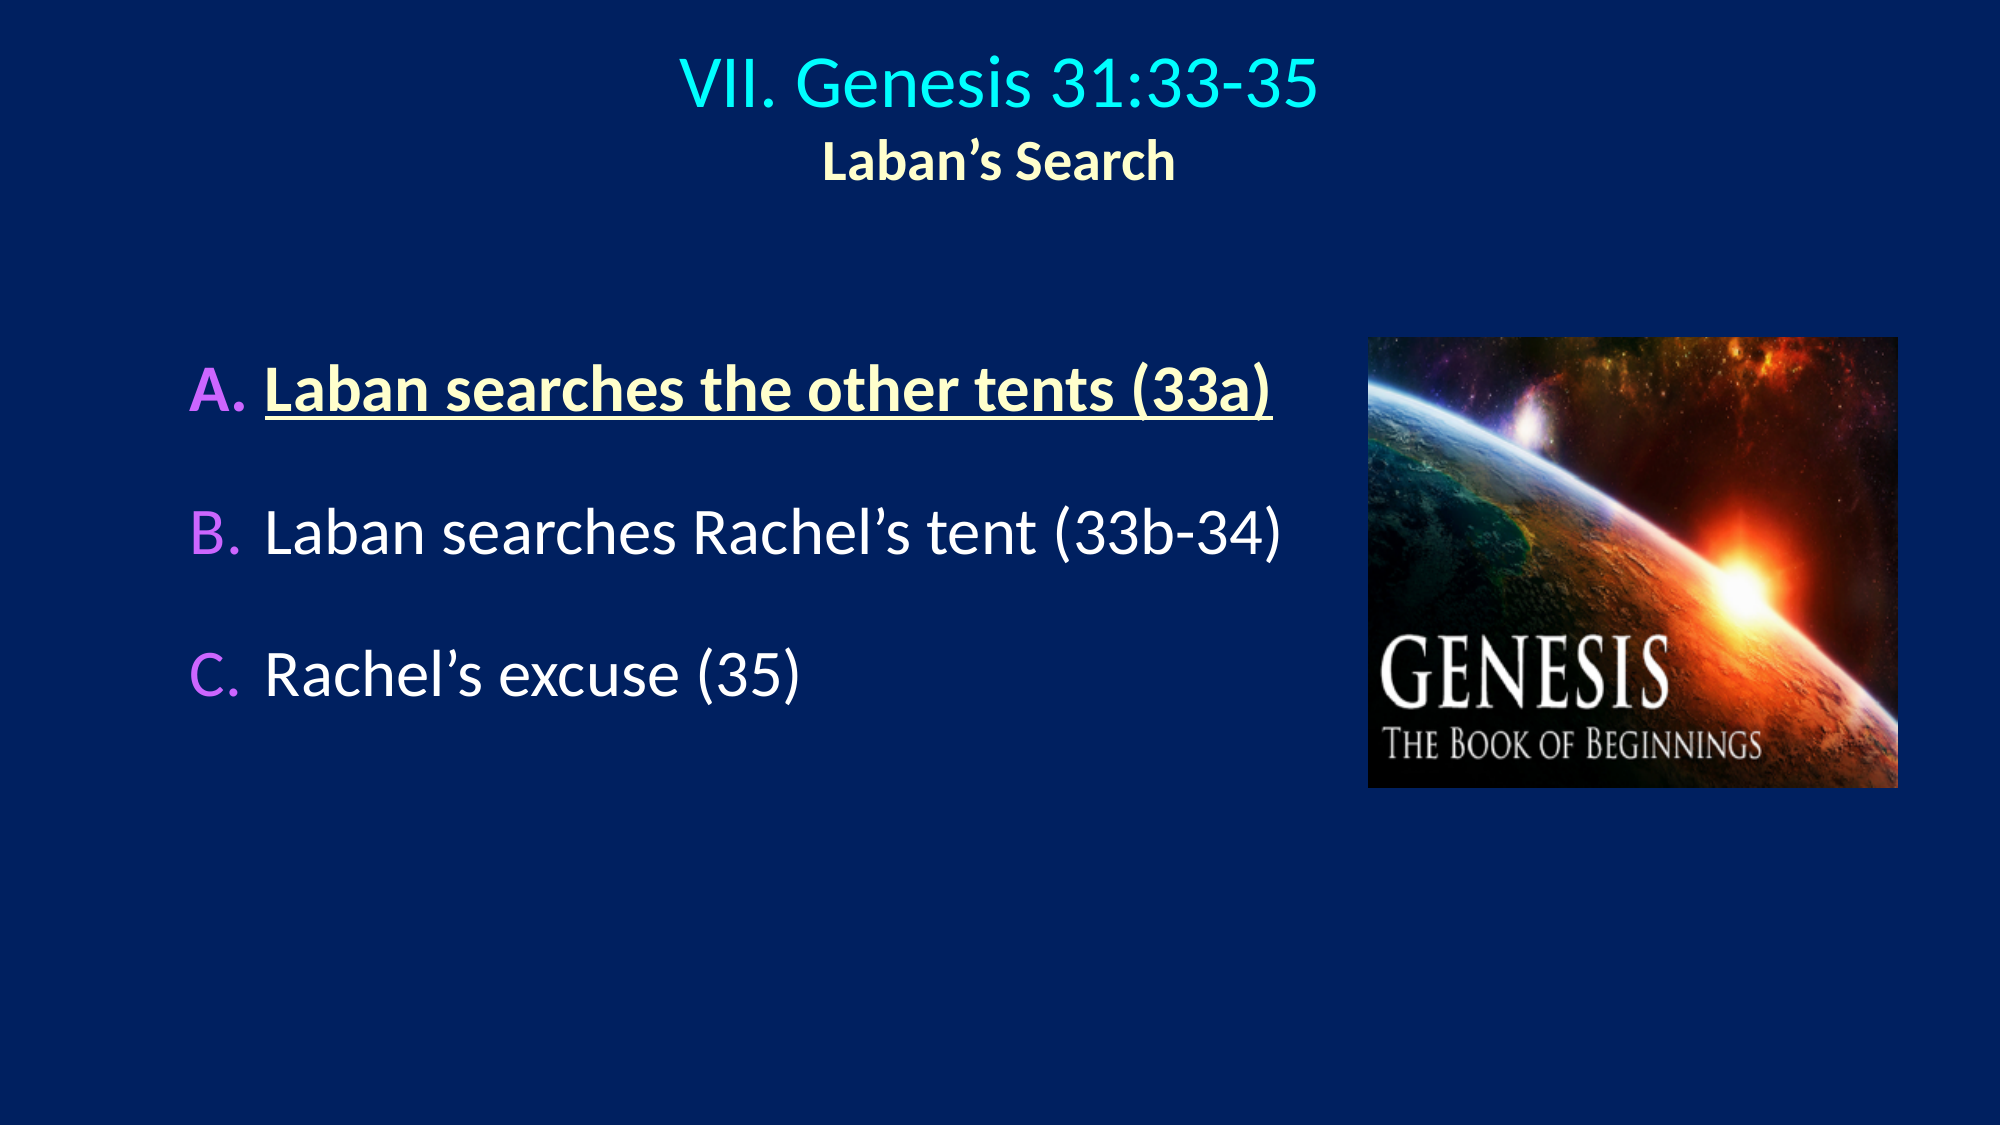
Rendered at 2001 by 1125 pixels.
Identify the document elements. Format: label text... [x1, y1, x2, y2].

picture [1367, 337, 1898, 788]
title VII. Genesis 31:33-35 Laban’s Search [535, 37, 1464, 188]
list Laban searches the other tents (33a) Laban searches Rachel’s tent (33b-34) Rachel’s excuse (35) [174, 337, 1313, 788]
